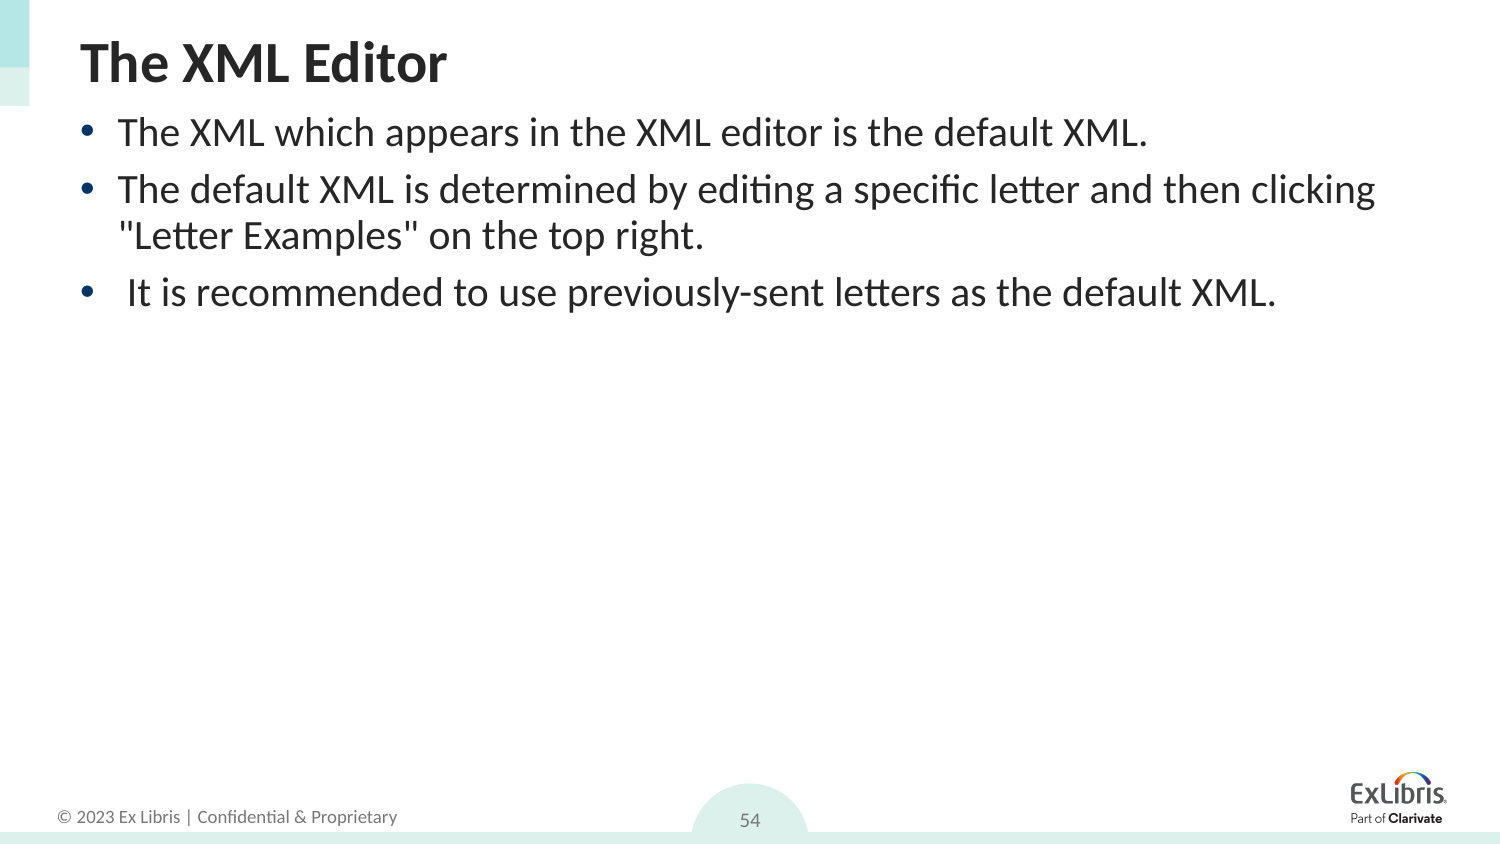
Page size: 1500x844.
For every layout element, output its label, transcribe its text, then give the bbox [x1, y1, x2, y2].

slide_number 54 [705, 789, 795, 844]
list The XML which appears in the XML editor is the default XML. The default XML is determined by editing a specific letter and then clicking "Letter Examples" on the top right. It is recommended to use previously-sent letters as the default XML. [64, 102, 1459, 365]
picture [1351, 772, 1447, 823]
title The XML Editor [64, 11, 1447, 102]
